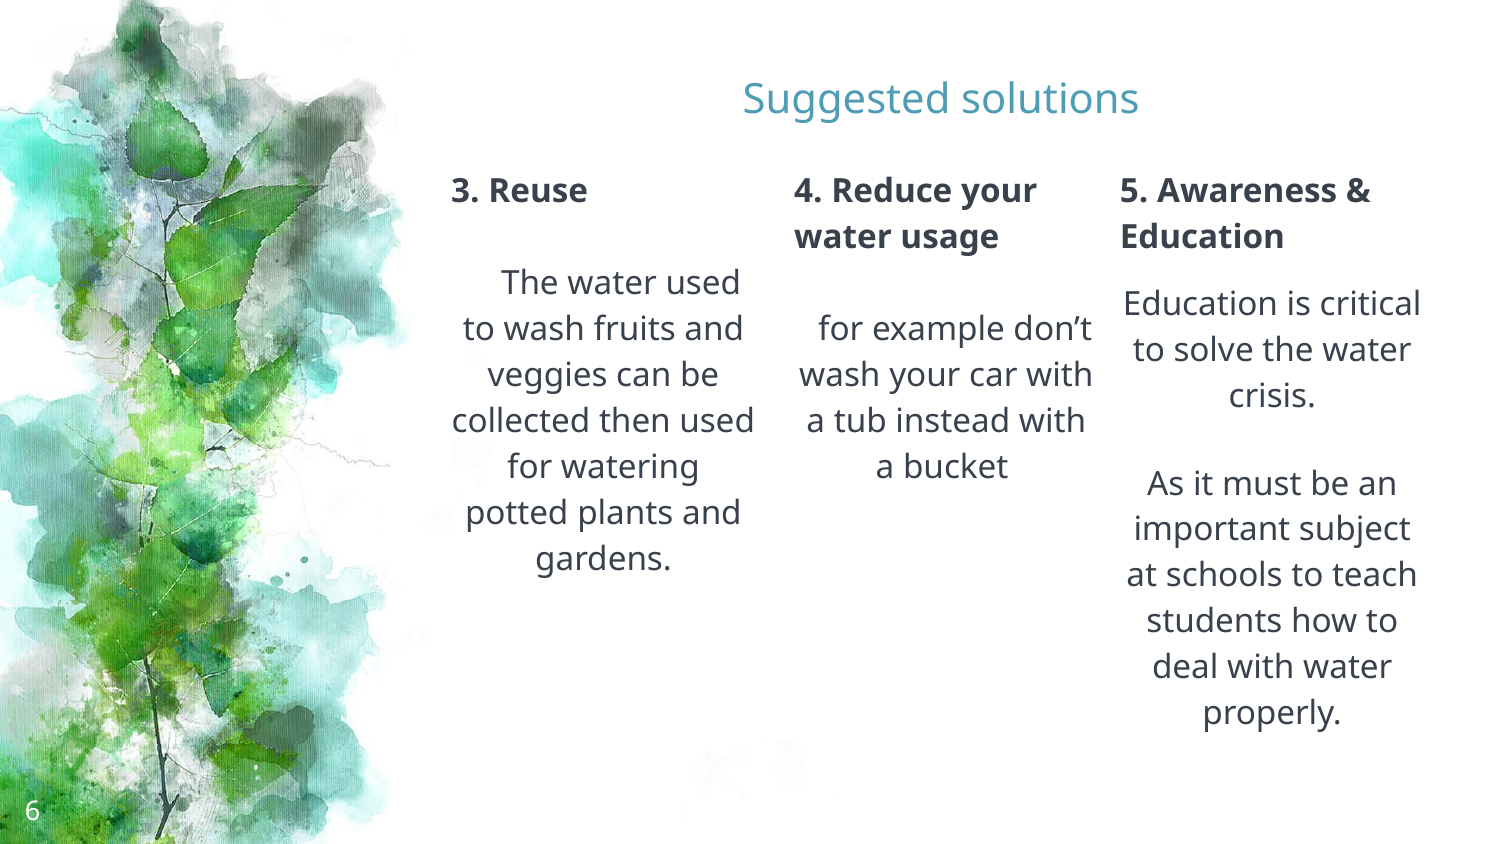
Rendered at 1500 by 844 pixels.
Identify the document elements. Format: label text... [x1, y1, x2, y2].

title Suggested solutions [468, 33, 1425, 122]
slide_number 6 [24, 779, 115, 844]
list 5. Awareness & Education Education is critical to solve the water crisis. As it must be an important subject at schools to teach students how to deal with water properly. [1119, 163, 1425, 732]
picture [0, 0, 1500, 844]
list 4. Reduce your water usage for example don’t wash your car with a tub instead with a bucket [794, 163, 1100, 732]
list 3. Reuse The water used to wash fruits and veggies can be collected then used for watering potted plants and gardens. [451, 163, 757, 732]
